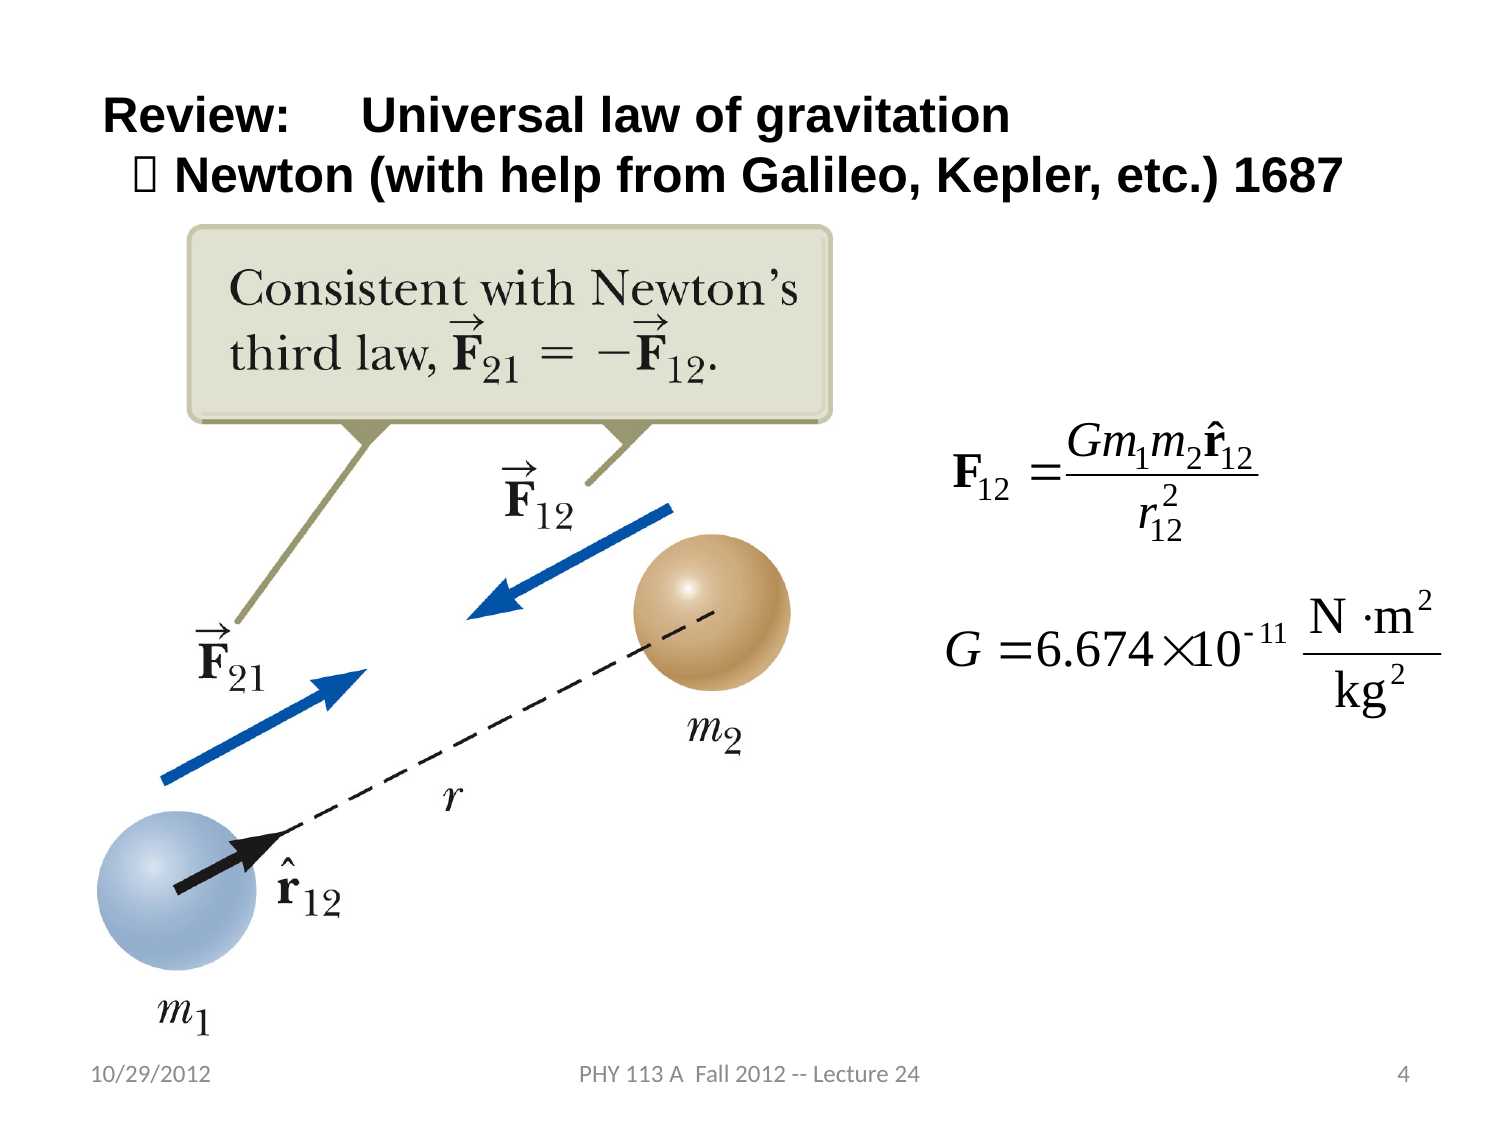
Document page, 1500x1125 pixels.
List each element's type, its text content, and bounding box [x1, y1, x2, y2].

text_box Review: Universal law of gravitation  Newton (with help from Galileo, Kepler, etc.) 1687 [87, 74, 1450, 210]
slide_number 4 [1074, 1042, 1425, 1103]
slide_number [75, 1042, 425, 1103]
picture [97, 224, 833, 1046]
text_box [949, 412, 1263, 546]
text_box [937, 574, 1450, 729]
footer PHY 113 A Fall 2012 -- Lecture 24 [512, 1042, 988, 1103]
